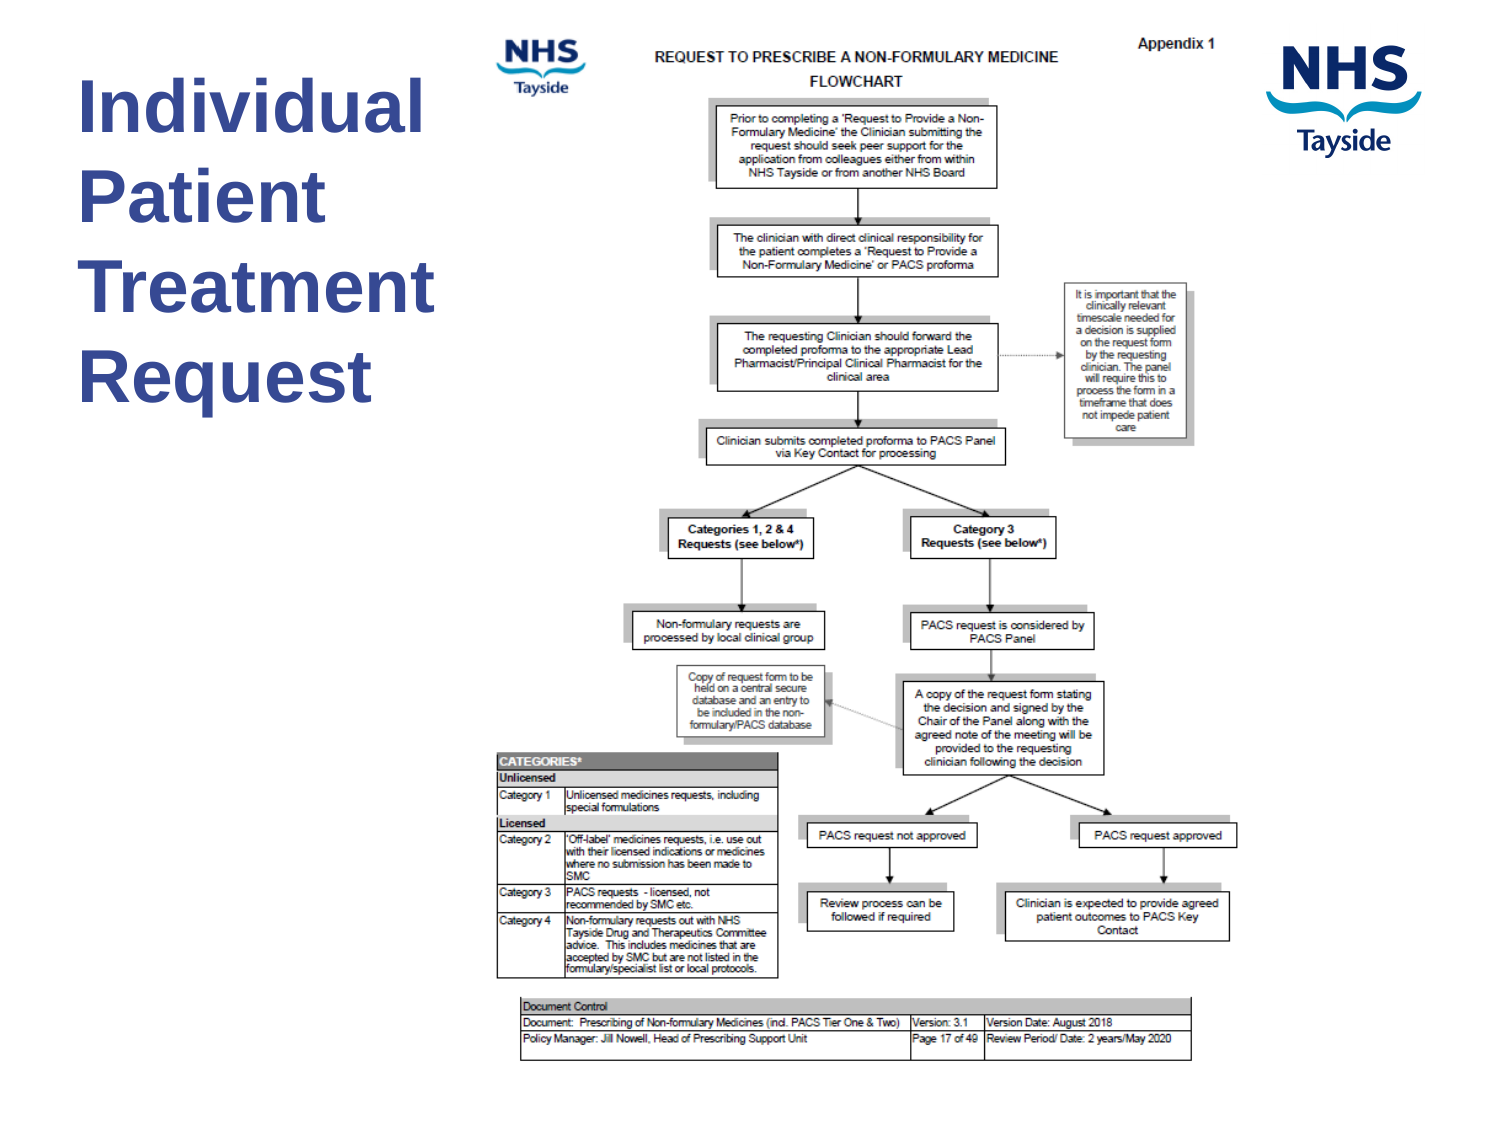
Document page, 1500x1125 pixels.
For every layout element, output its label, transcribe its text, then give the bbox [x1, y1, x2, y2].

text_box Individual Patient Treatment Request [62, 49, 482, 425]
picture [487, 23, 1240, 1077]
picture [1262, 23, 1426, 176]
